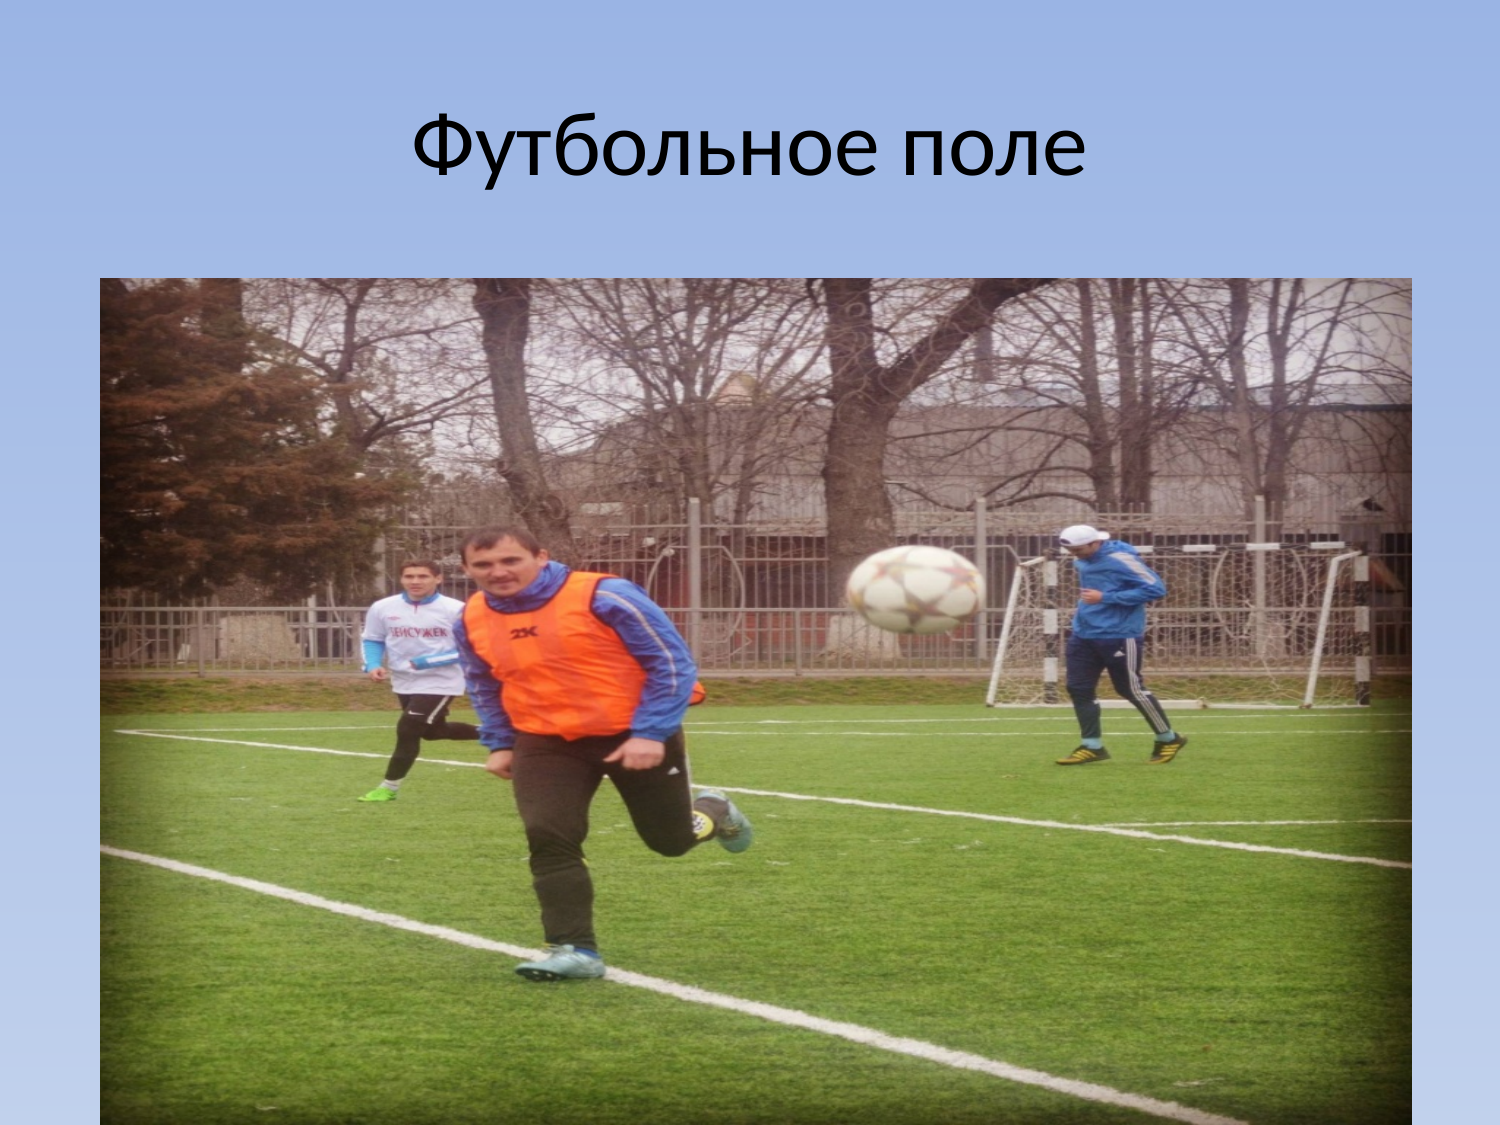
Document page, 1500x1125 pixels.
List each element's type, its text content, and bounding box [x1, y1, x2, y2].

title Футбольное поле [75, 45, 1425, 233]
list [100, 278, 1412, 1125]
